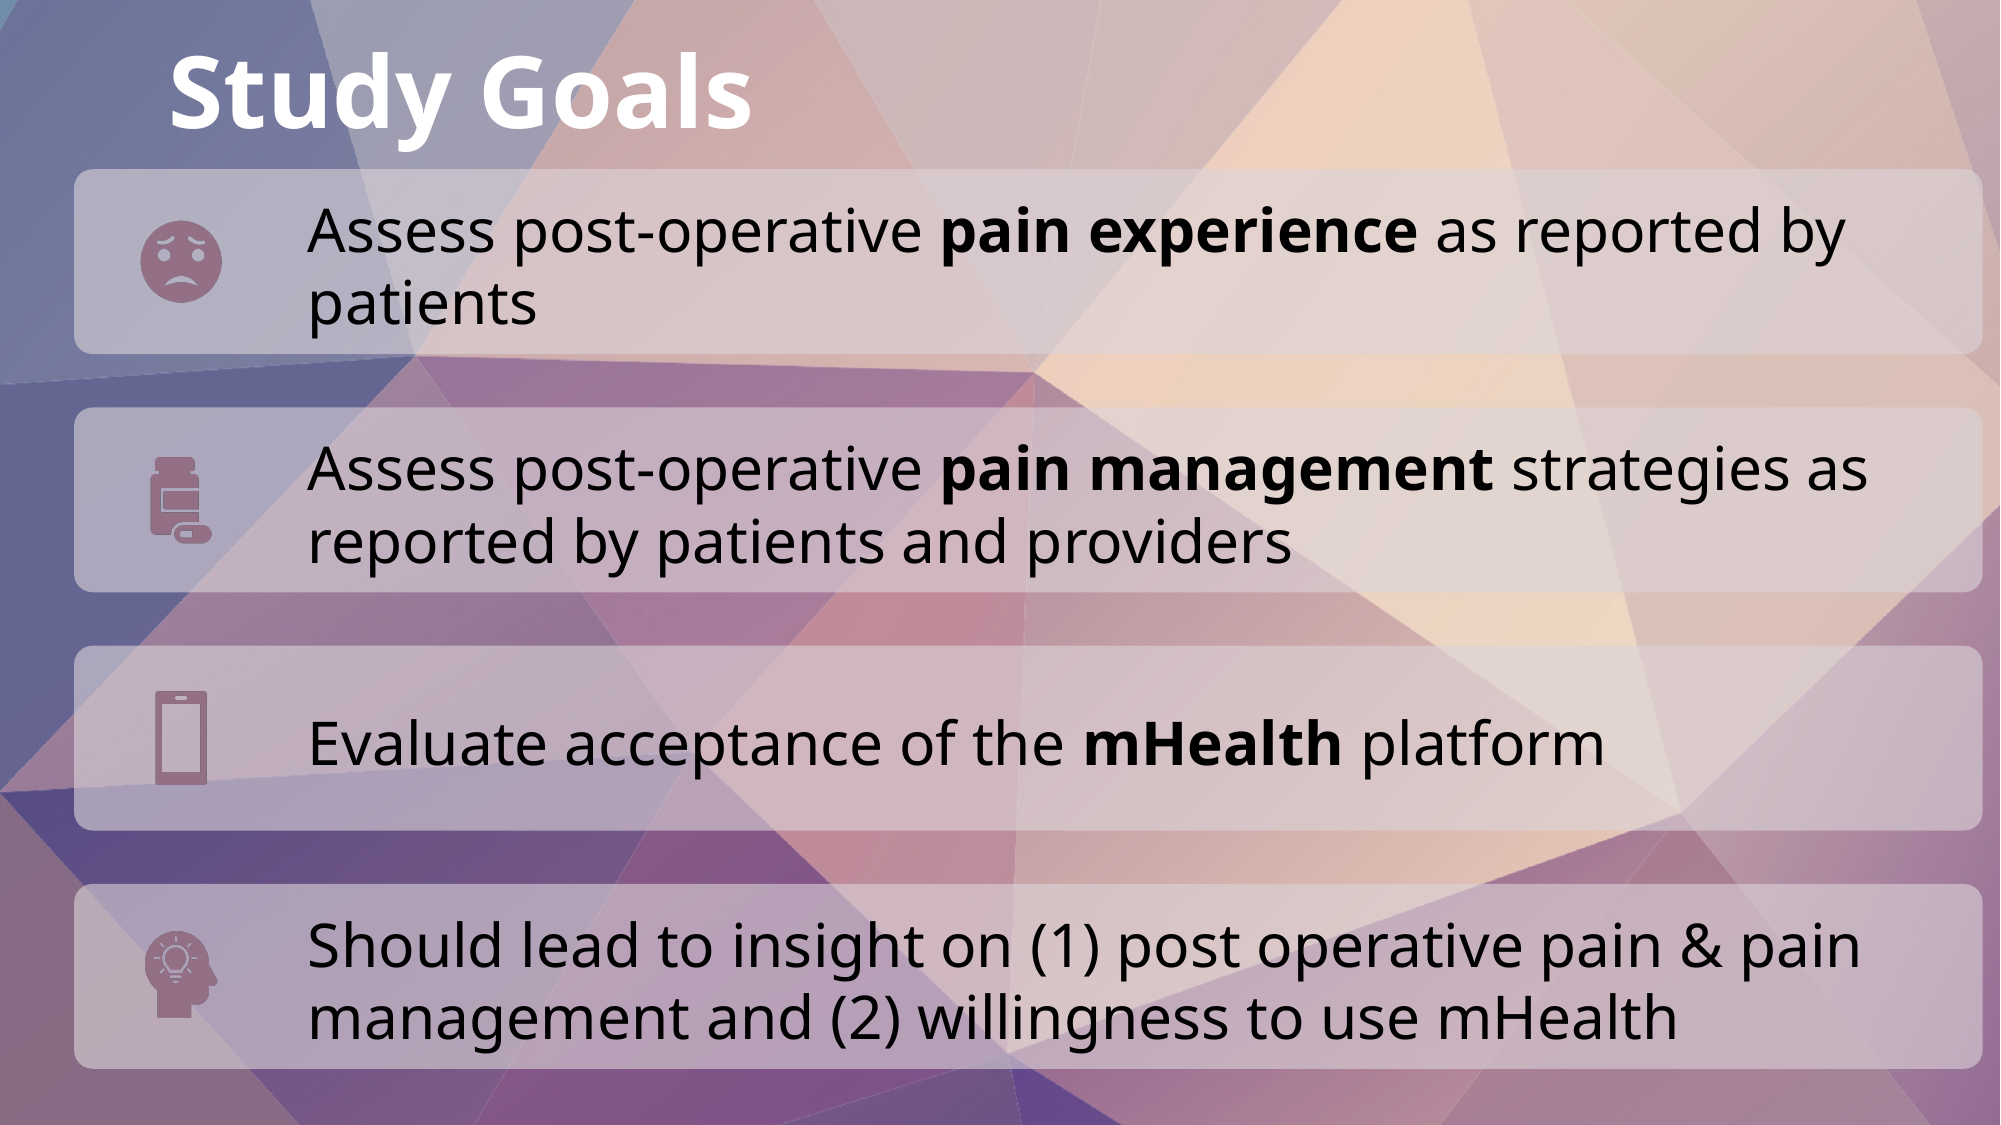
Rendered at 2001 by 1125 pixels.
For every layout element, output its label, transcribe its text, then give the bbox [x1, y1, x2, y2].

text_box Study Goals [154, 23, 1446, 168]
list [74, 168, 1983, 1076]
